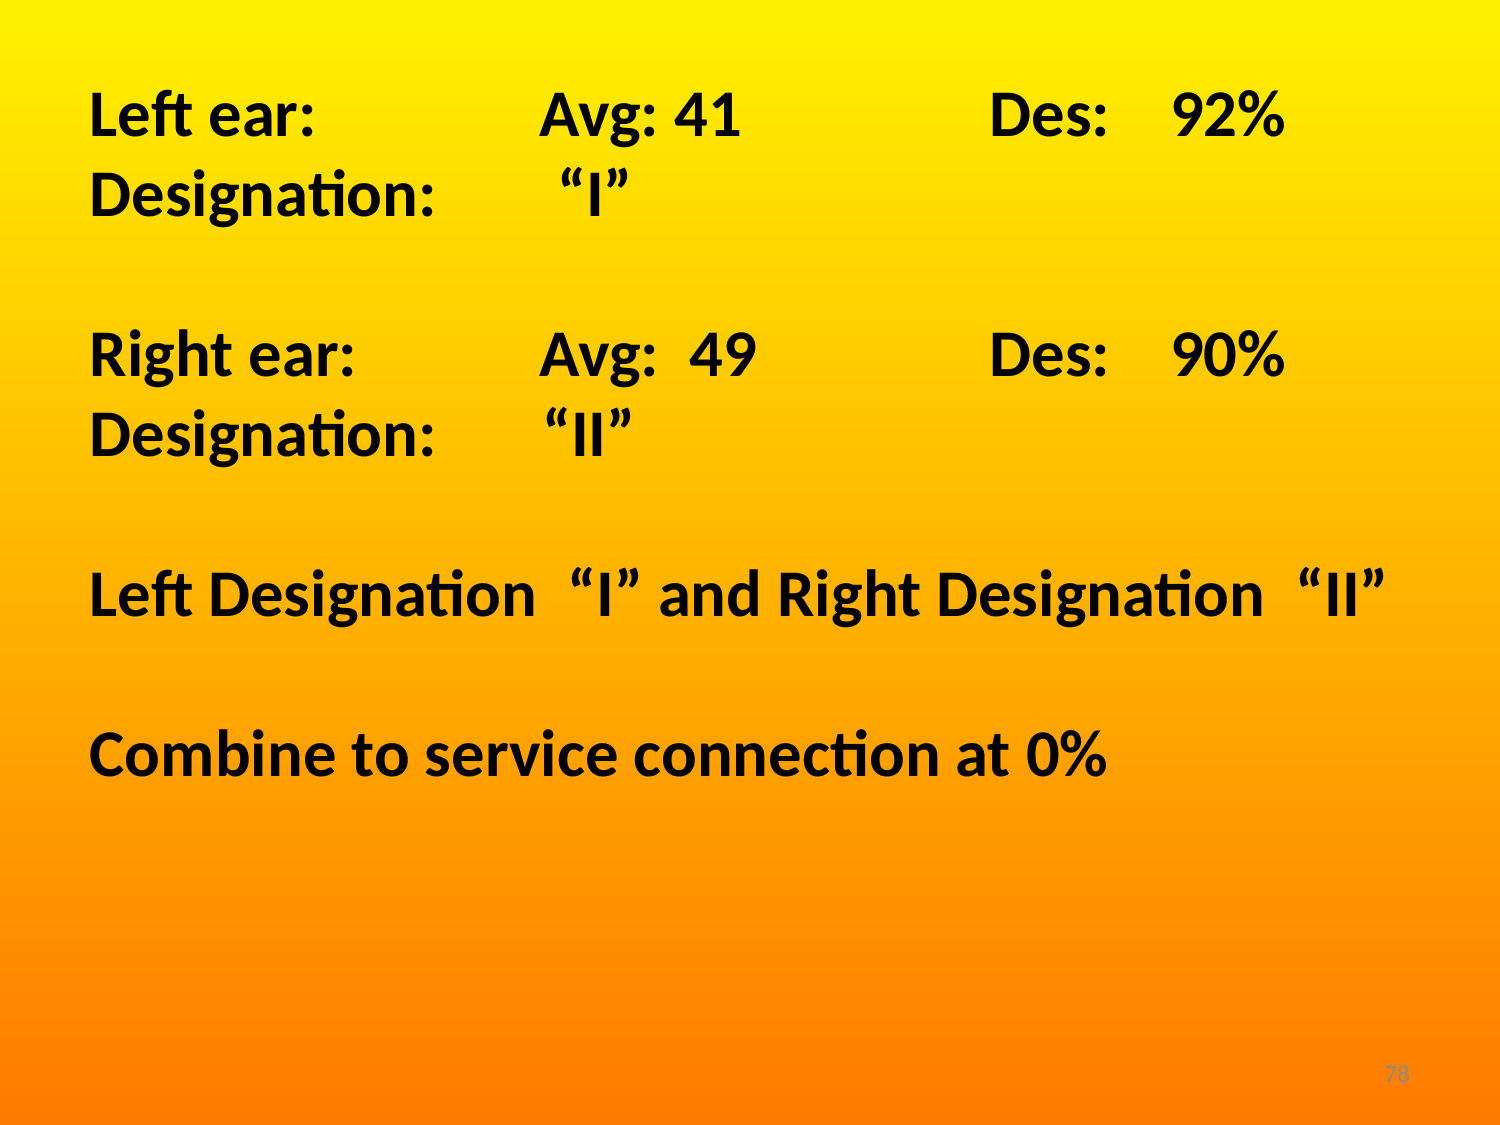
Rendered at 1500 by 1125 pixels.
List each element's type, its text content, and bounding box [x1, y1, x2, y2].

slide_number 78 [1074, 1042, 1425, 1103]
text_box Left ear: Avg: 41 Des: 92% Designation: “I” Right ear: Avg: 49 Des: 90% Designation: “II” Left Designation “I” and Right Designation “II” Combine to service connection at 0% [74, 62, 1438, 797]
